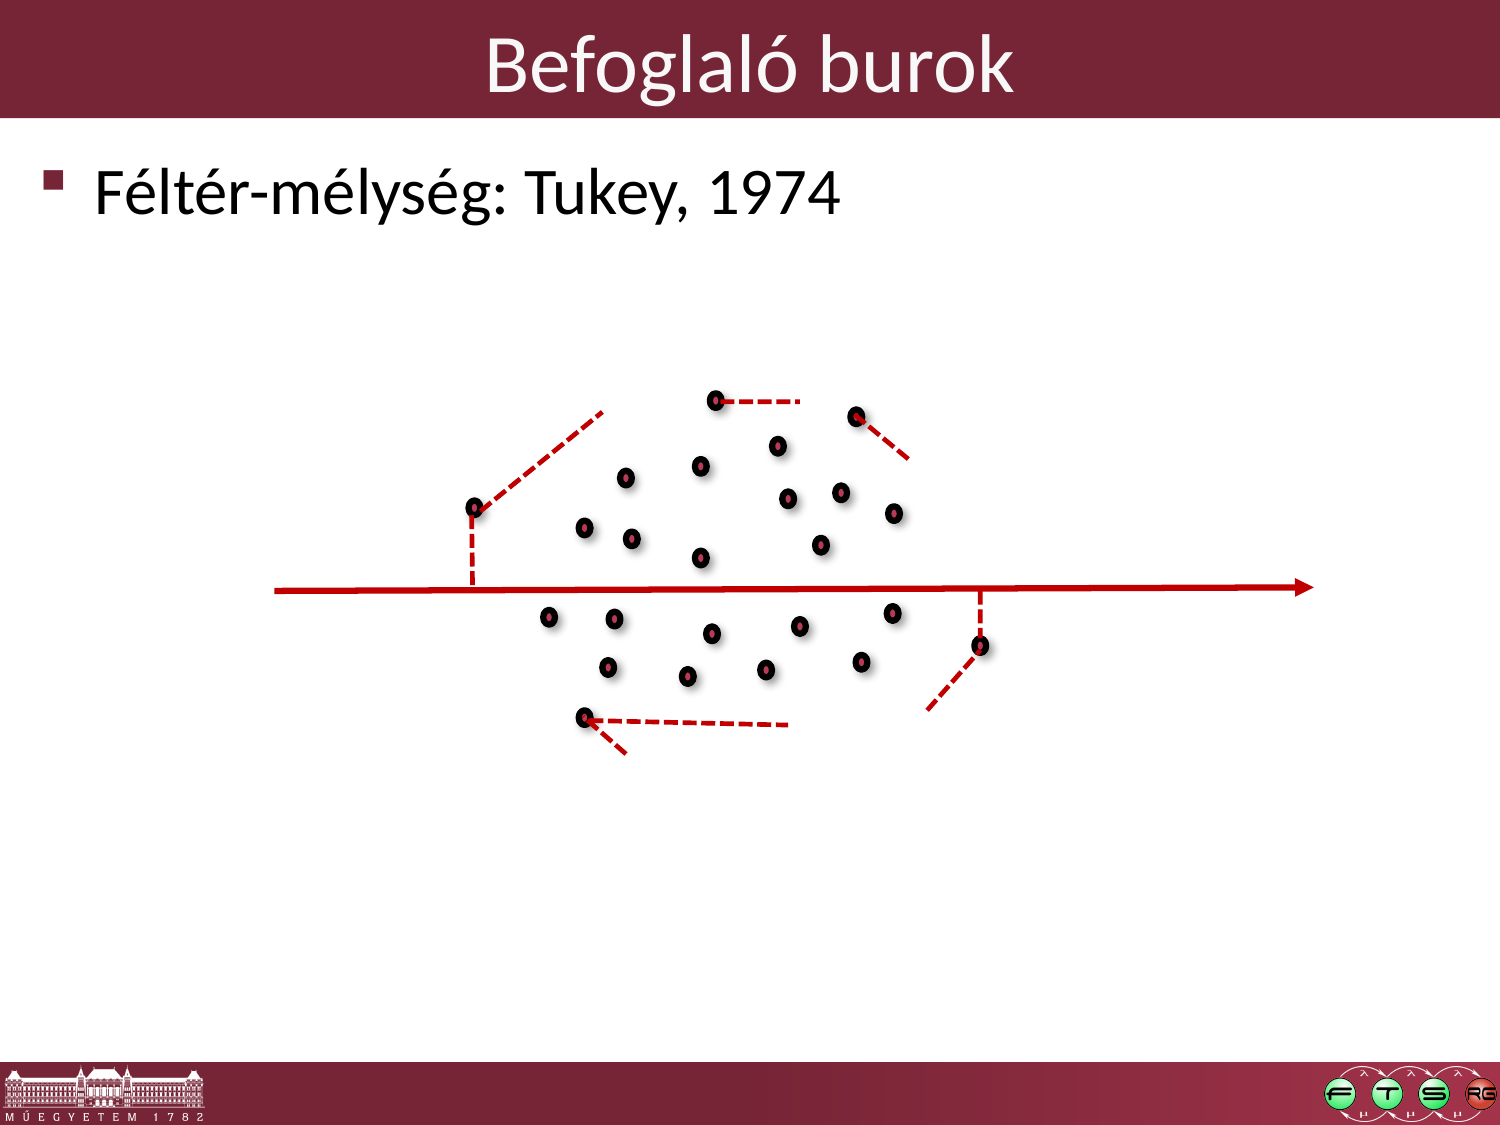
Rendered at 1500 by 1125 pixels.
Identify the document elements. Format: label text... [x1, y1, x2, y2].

text_box [576, 708, 592, 720]
text_box [704, 624, 720, 644]
text_box [707, 391, 724, 410]
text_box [274, 587, 467, 592]
text_box [833, 483, 850, 503]
text_box [692, 456, 709, 476]
text_box [617, 468, 634, 488]
picture [1324, 1066, 1497, 1122]
text_box [853, 652, 870, 672]
text_box [849, 407, 862, 412]
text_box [480, 411, 603, 512]
text_box [884, 604, 901, 623]
text_box [541, 607, 558, 627]
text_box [588, 720, 789, 726]
text_box [886, 504, 902, 523]
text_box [926, 652, 981, 711]
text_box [476, 587, 1315, 592]
title Befoglaló burok [0, 0, 1500, 119]
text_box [582, 716, 627, 755]
text_box [623, 529, 640, 549]
text_box [758, 660, 775, 680]
text_box [769, 436, 786, 456]
text_box [606, 609, 623, 629]
list Féltér-mélység: Tukey, 1974 [23, 140, 1477, 1048]
text_box [780, 489, 797, 509]
text_box [813, 535, 829, 555]
text_box [792, 617, 808, 636]
text_box [692, 548, 709, 568]
picture [3, 1063, 205, 1121]
text_box [576, 520, 593, 538]
text_box [679, 667, 696, 686]
text_box [600, 658, 617, 677]
text_box [972, 638, 989, 655]
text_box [851, 411, 909, 460]
text_box [466, 498, 475, 515]
